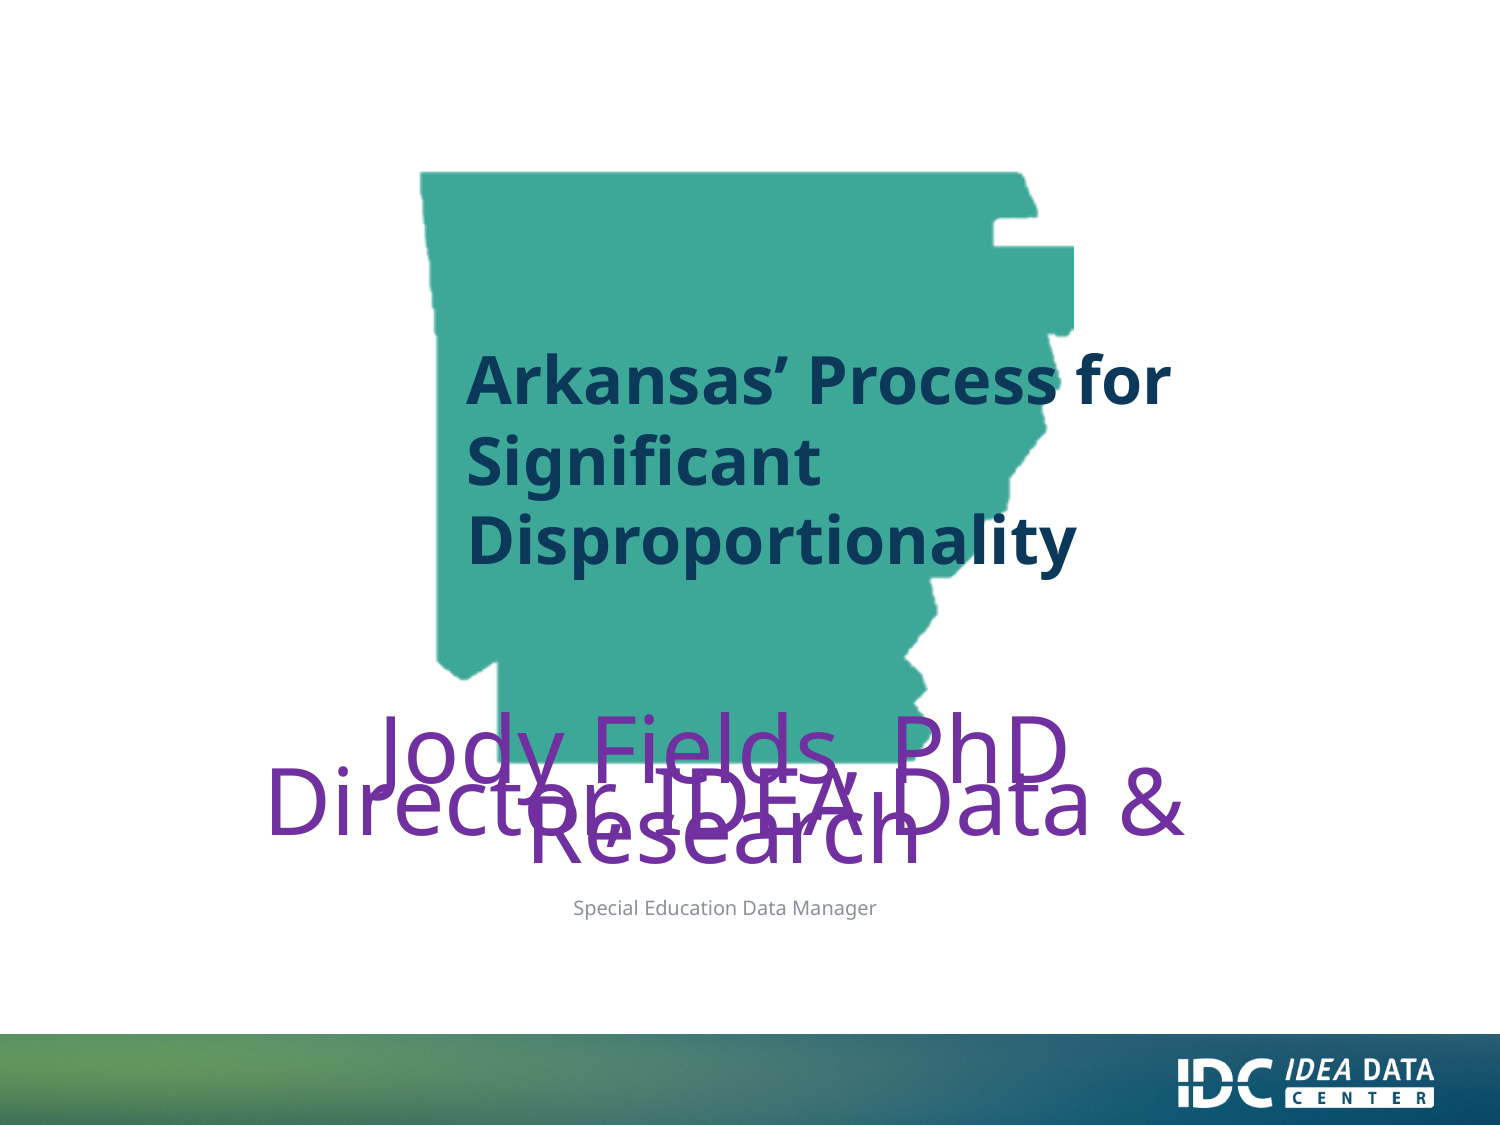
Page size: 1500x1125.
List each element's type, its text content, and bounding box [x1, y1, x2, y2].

picture [0, 1034, 1500, 1125]
picture [376, 121, 1074, 810]
subtitle Jody Fields, PhD Director, IDEA Data & Research Special Education Data Manager [200, 766, 1251, 929]
title Arkansas’ Process for Significant Disproportionality [1077, 344, 1330, 586]
